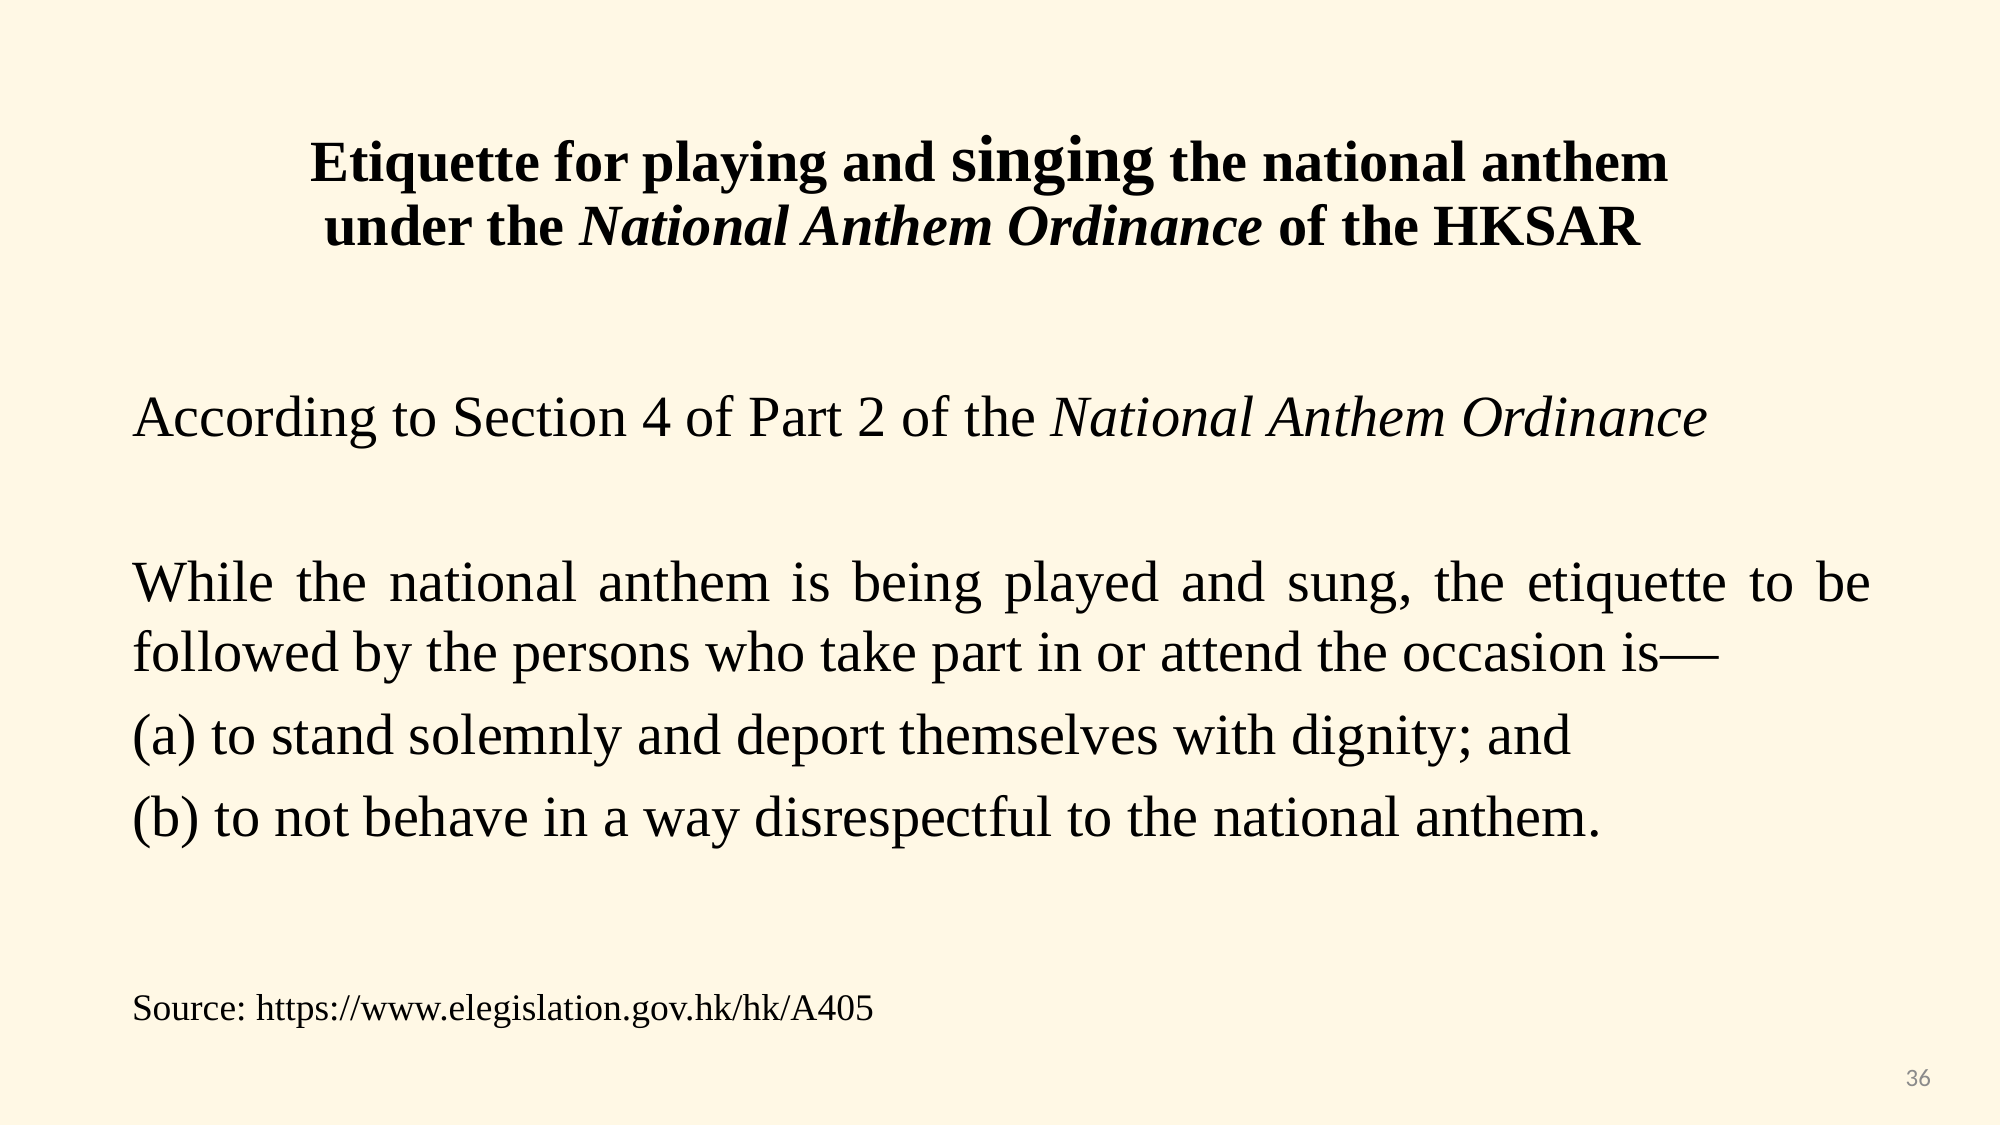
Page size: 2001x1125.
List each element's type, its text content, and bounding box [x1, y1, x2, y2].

text_box According to Section 4 of Part 2 of the National Anthem Ordinance While the national anthem is being played and sung, the etiquette to be followed by the persons who take part in or attend the occasion is— (a) to stand solemnly and deport themselves with dignity; and (b) to not behave in a way disrespectful to the national anthem. [117, 371, 1888, 856]
text_box Source: https://www.elegislation.gov.hk/hk/A405 [117, 975, 1366, 1036]
text_box Etiquette for playing and singing the national anthem under the National Anthem Ordinance of the HKSAR [276, 116, 1704, 266]
slide_number 36 [1496, 1046, 1947, 1107]
